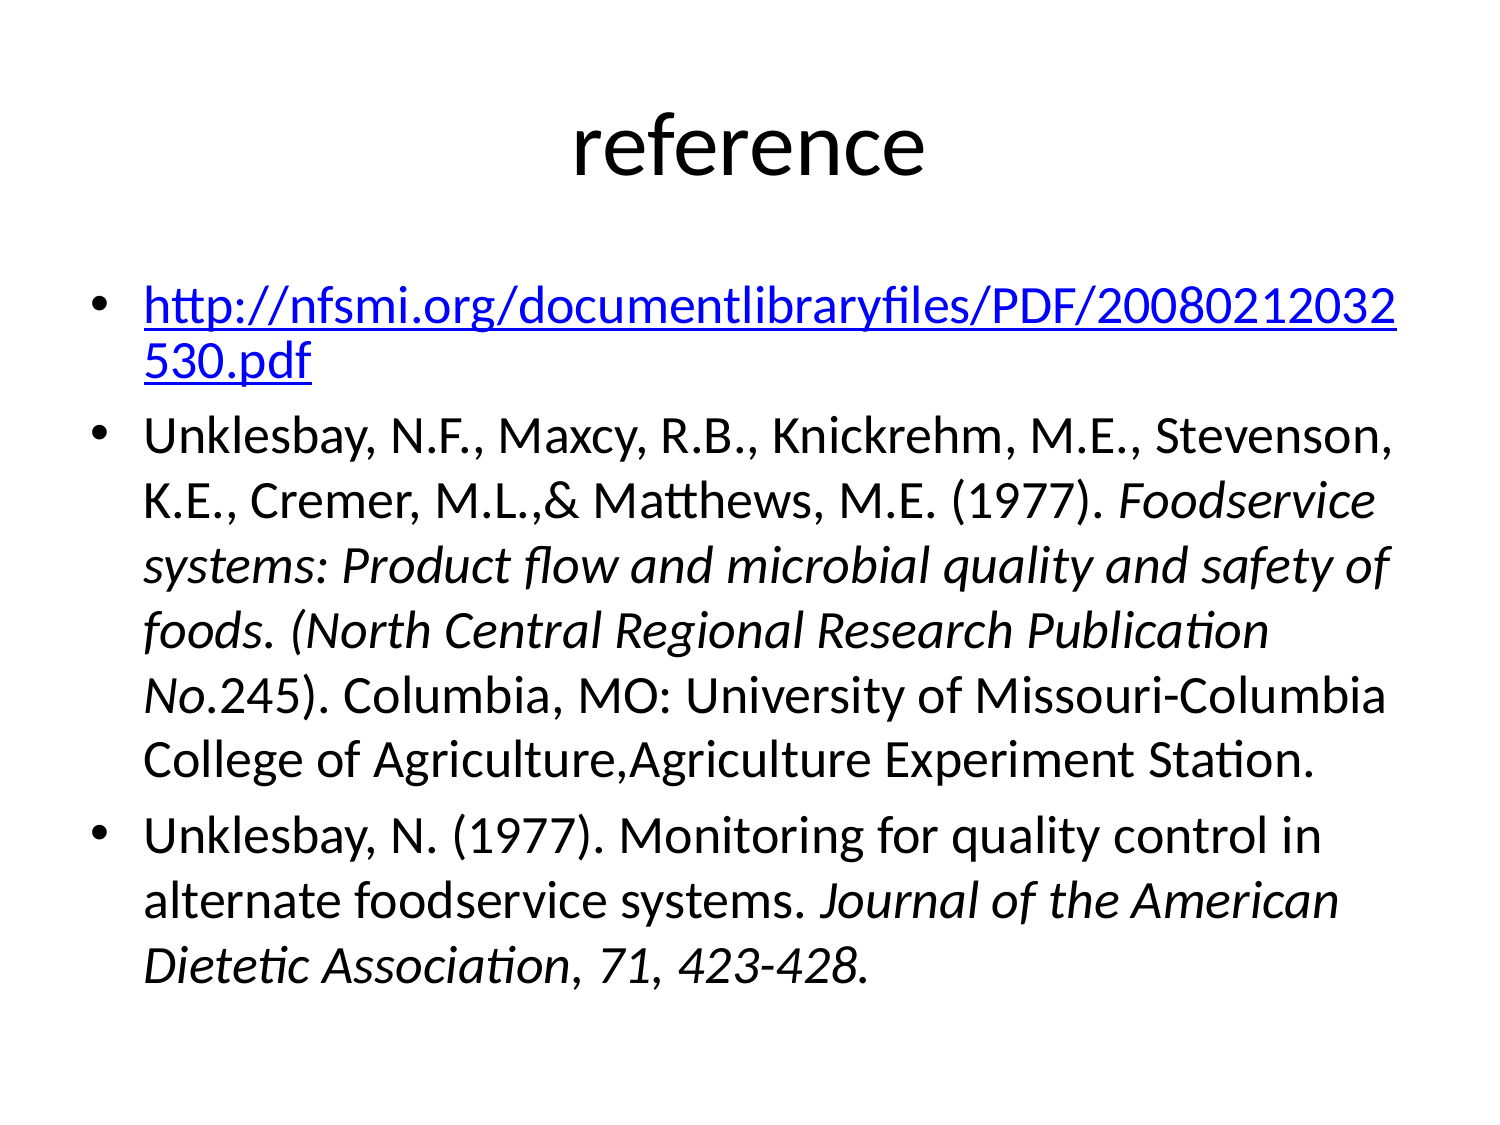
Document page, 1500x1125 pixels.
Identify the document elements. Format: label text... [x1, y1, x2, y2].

list http://nfsmi.org/documentlibraryfiles/PDF/20080212032530.pdf Unklesbay, N.F., Maxcy, R.B., Knickrehm, M.E., Stevenson, K.E., Cremer, M.L.,& Matthews, M.E. (1977). Foodservice systems: Product flow and microbial quality and safety of foods. (North Central Regional Research Publication No.245). Columbia, MO: University of Missouri-Columbia College of Agriculture,Agriculture Experiment Station. Unklesbay, N. (1977). Monitoring for quality control in alternate foodservice systems. Journal of the American Dietetic Association, 71, 423-428. [75, 262, 1425, 1005]
title reference [75, 45, 1425, 233]
